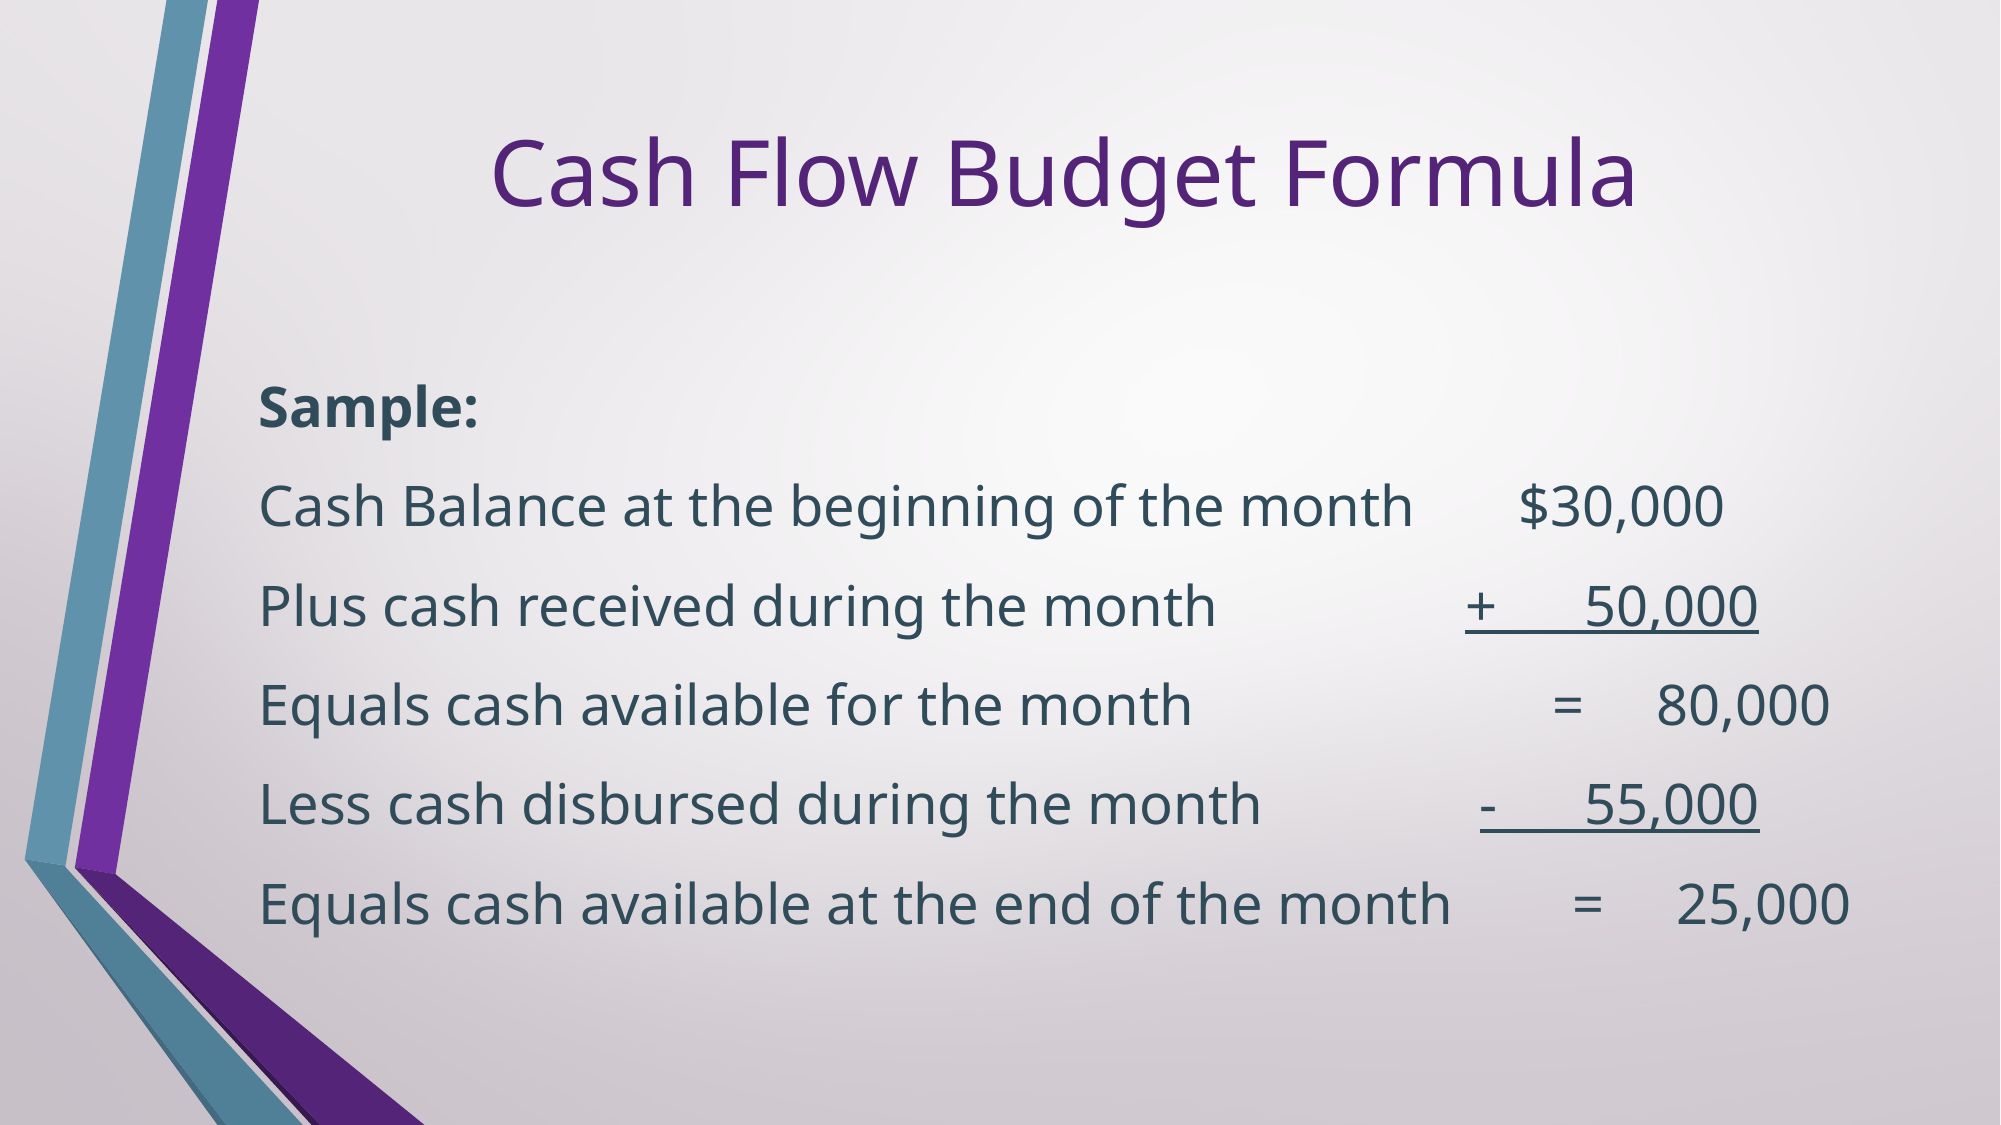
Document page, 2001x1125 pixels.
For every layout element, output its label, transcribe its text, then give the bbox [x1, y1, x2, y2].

title Cash Flow Budget Formula [243, 112, 1887, 228]
list Sample: Cash Balance at the beginning of the month $30,000 Plus cash received during the month + 50,000 Equals cash available for the month = 80,000 Less cash disbursed during the month - 55,000 Equals cash available at the end of the month = 25,000 [243, 253, 1887, 990]
